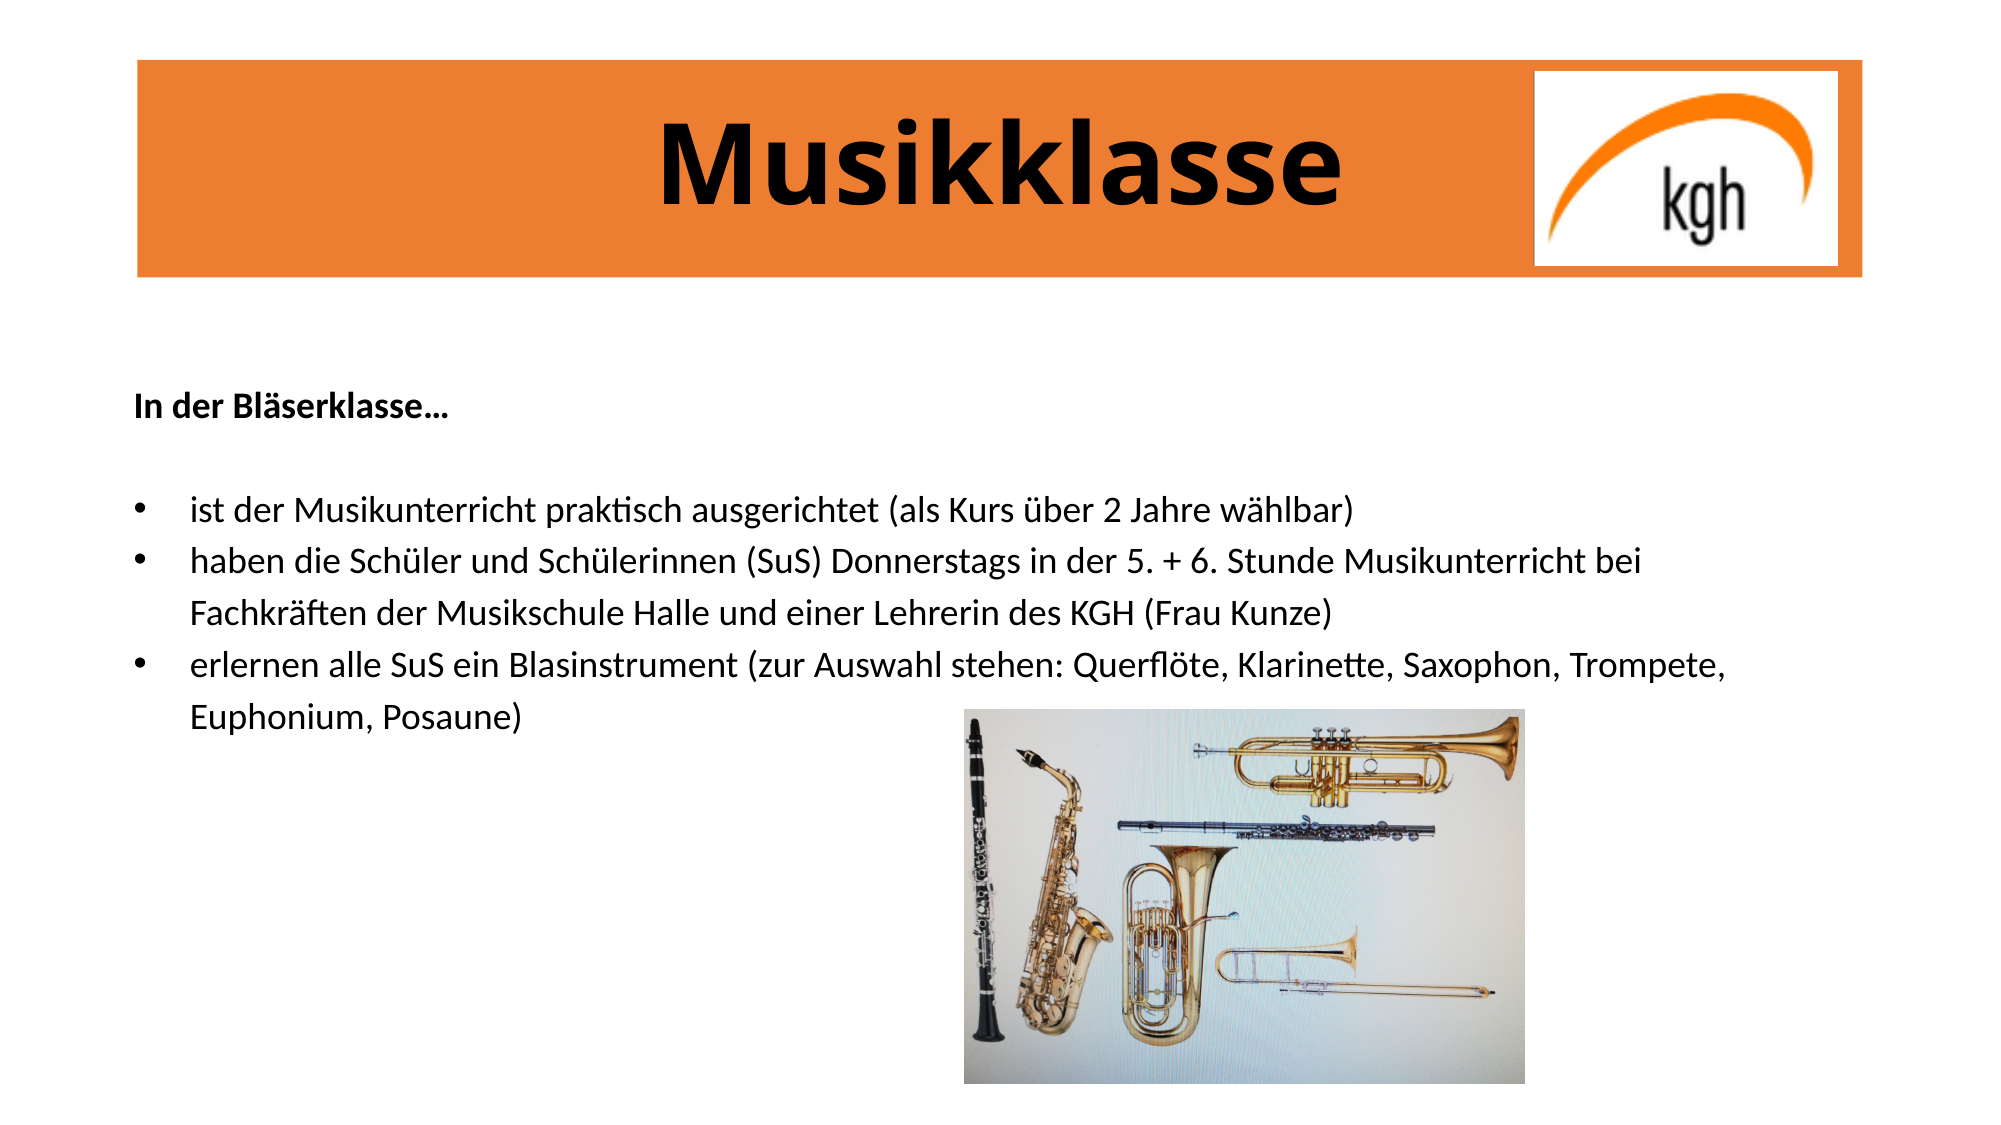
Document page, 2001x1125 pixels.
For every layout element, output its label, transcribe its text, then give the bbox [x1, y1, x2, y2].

text_box In der Bläserklasse… ist der Musikunterricht praktisch ausgerichtet (als Kurs über 2 Jahre wählbar) haben die Schüler und Schülerinnen (SuS) Donnerstags in der 5. + 6. Stunde Musikunterricht bei Fachkräften der Musikschule Halle und einer Lehrerin des KGH (Frau Kunze) erlernen alle SuS ein Blasinstrument (zur Auswahl stehen: Querflöte, Klarinette, Saxophon, Trompete, Euphonium, Posaune) [81, 322, 1838, 848]
picture [964, 709, 1525, 1084]
picture [1524, 71, 1838, 266]
title Musikklasse [137, 59, 1863, 278]
